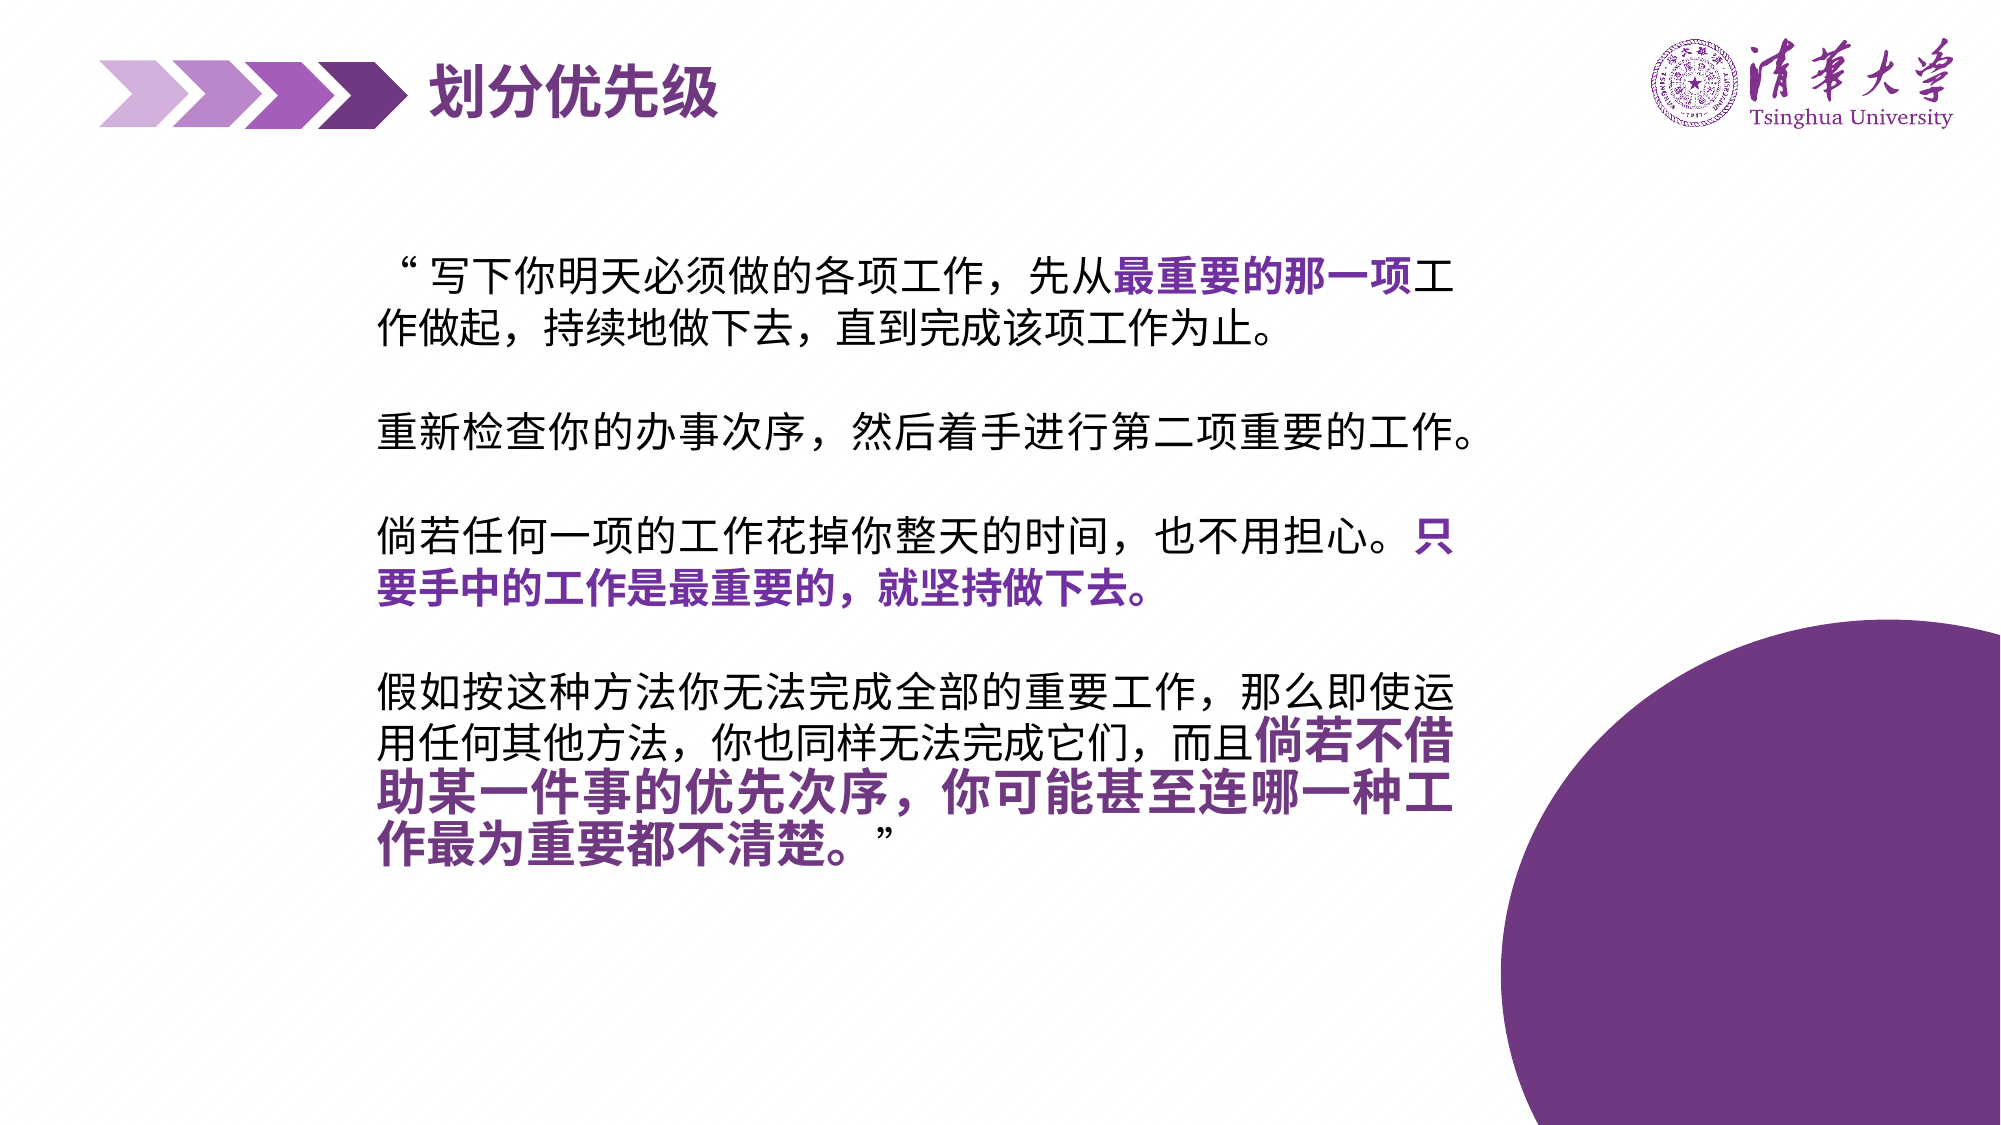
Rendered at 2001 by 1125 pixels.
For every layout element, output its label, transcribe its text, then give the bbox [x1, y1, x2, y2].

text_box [99, 60, 408, 129]
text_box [1651, 37, 1954, 129]
text_box 划分优先级 [413, 48, 1300, 133]
text_box “写下你明天必须做的各项工作，先从最重要的那一项工作做起，持续地做下去，直到完成该项工作为止。 重新检查你的办事次序，然后着手进行第二项重要的工作。 倘若任何一项的工作花掉你整天的时间，也不用担心。只要手中的工作是最重要的，就坚持做下去。 假如按这种方法你无法完成全部的重要工作，那么即使运用任何其他方法，你也同样无法完成它们，而且倘若不借助某一件事的优先次序，你可能甚至连哪一种工作最为重要都不清楚。” [361, 240, 1470, 880]
